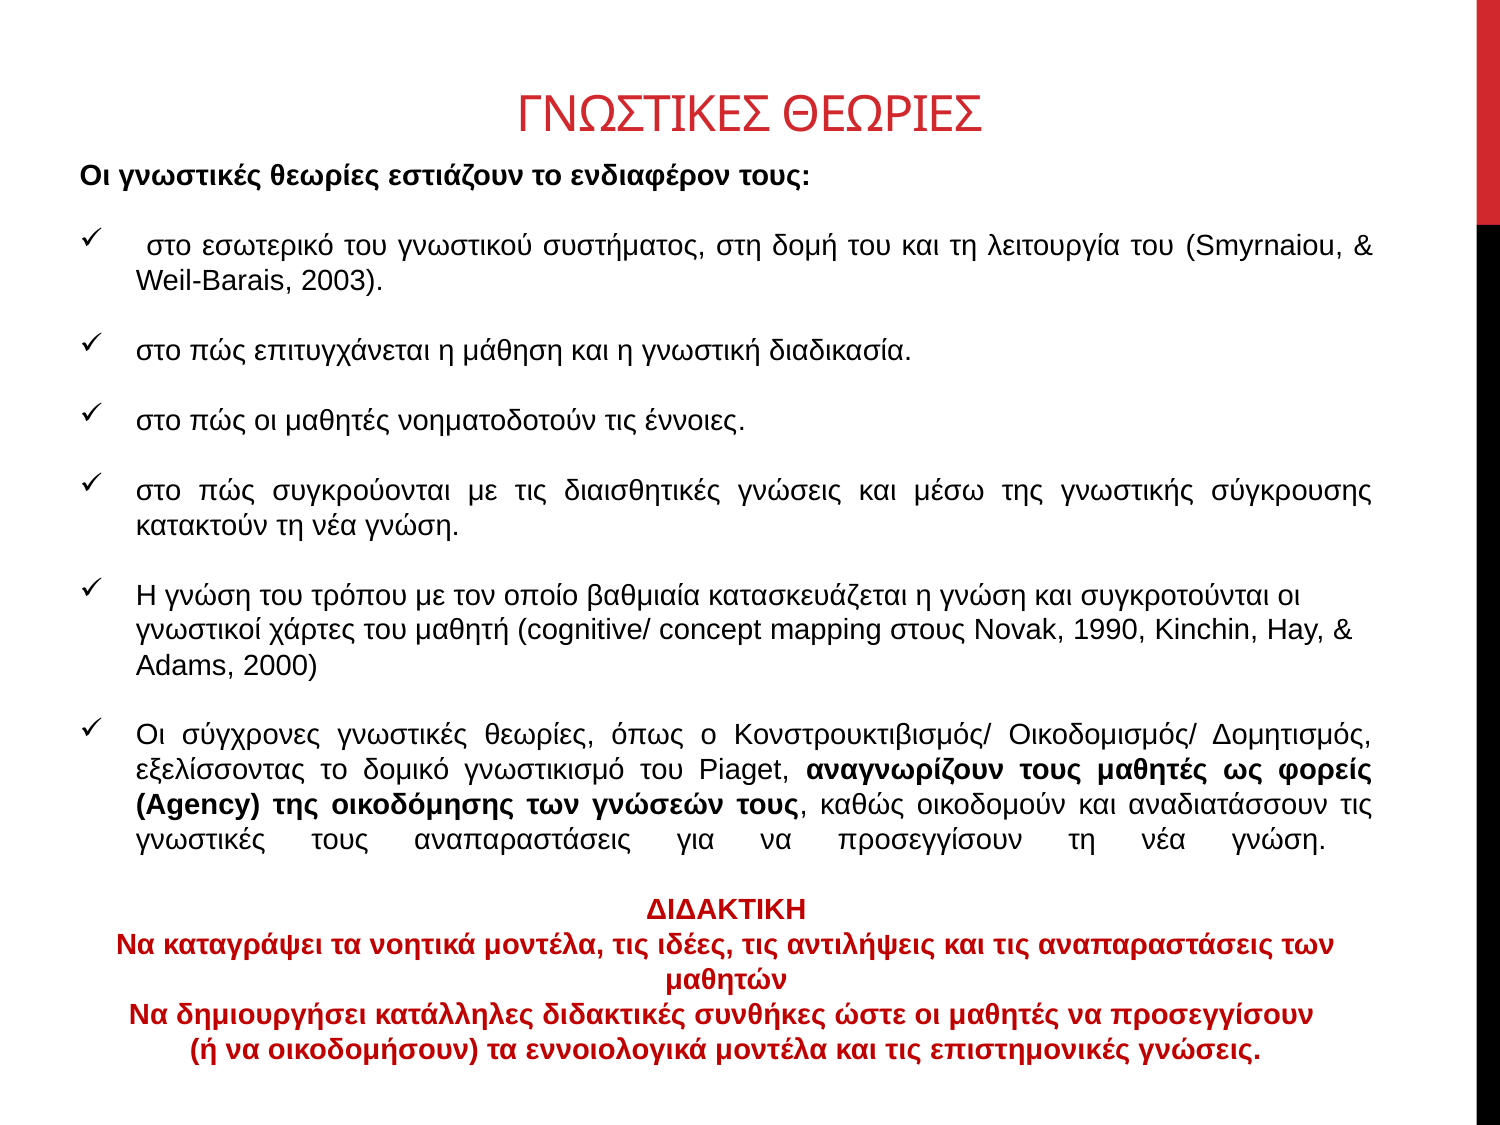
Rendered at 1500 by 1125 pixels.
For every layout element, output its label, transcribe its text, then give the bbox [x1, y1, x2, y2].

title ΓΝΩΣΤΙΚΕΣ ΘΕΩΡΙΕΣ [153, 54, 1347, 148]
text_box Οι γνωστικές θεωρίες εστιάζουν το ενδιαφέρον τους: στο εσωτερικό του γνωστικού συστήματος, στη δομή του και τη λειτουργία του (Smyrnaiou, & Weil-Barais, 2003). στο πώς επιτυγχάνεται η μάθηση και η γνωστική διαδικασία. στο πώς οι μαθητές νοηματοδοτούν τις έννοιες. στο πώς συγκρούονται με τις διαισθητικές γνώσεις και μέσω της γνωστικής σύγκρουσης κατακτούν τη νέα γνώση. Η γνώση του τρόπου με τον οποίο βαθμιαία κατασκευάζεται η γνώση και συγκροτούνται οι γνωστικοί χάρτες του μαθητή (cognitive/ concept mapping στους Novak, 1990, Kinchin, Hay, & Adams, 2000) Οι σύγχρονες γνωστικές θεωρίες, όπως ο Κονστρουκτιβισμός/ Οικοδομισμός/ Δομητισμός, εξελίσσοντας το δομικό γνωστικισμό του Piaget, αναγνωρίζουν τους μαθητές ως φορείς (Agency) της οικοδόμησης των γνώσεών τους, καθώς οικοδομούν και αναδιατάσσουν τις γνωστικές τους αναπαραστάσεις για να προσεγγίσουν τη νέα γνώση. ΔΙΔΑΚΤΙΚΗ Να καταγράψει τα νοητικά μοντέλα, τις ιδέες, τις αντιλήψεις και τις αναπαραστάσεις των μαθητών Να δημιουργήσει κατάλληλες διδακτικές συνθήκες ώστε οι μαθητές να προσεγγίσουν (ή να οικοδομήσουν) τα εννοιολογικά μοντέλα και τις επιστημονικές γνώσεις. [64, 148, 1388, 1073]
